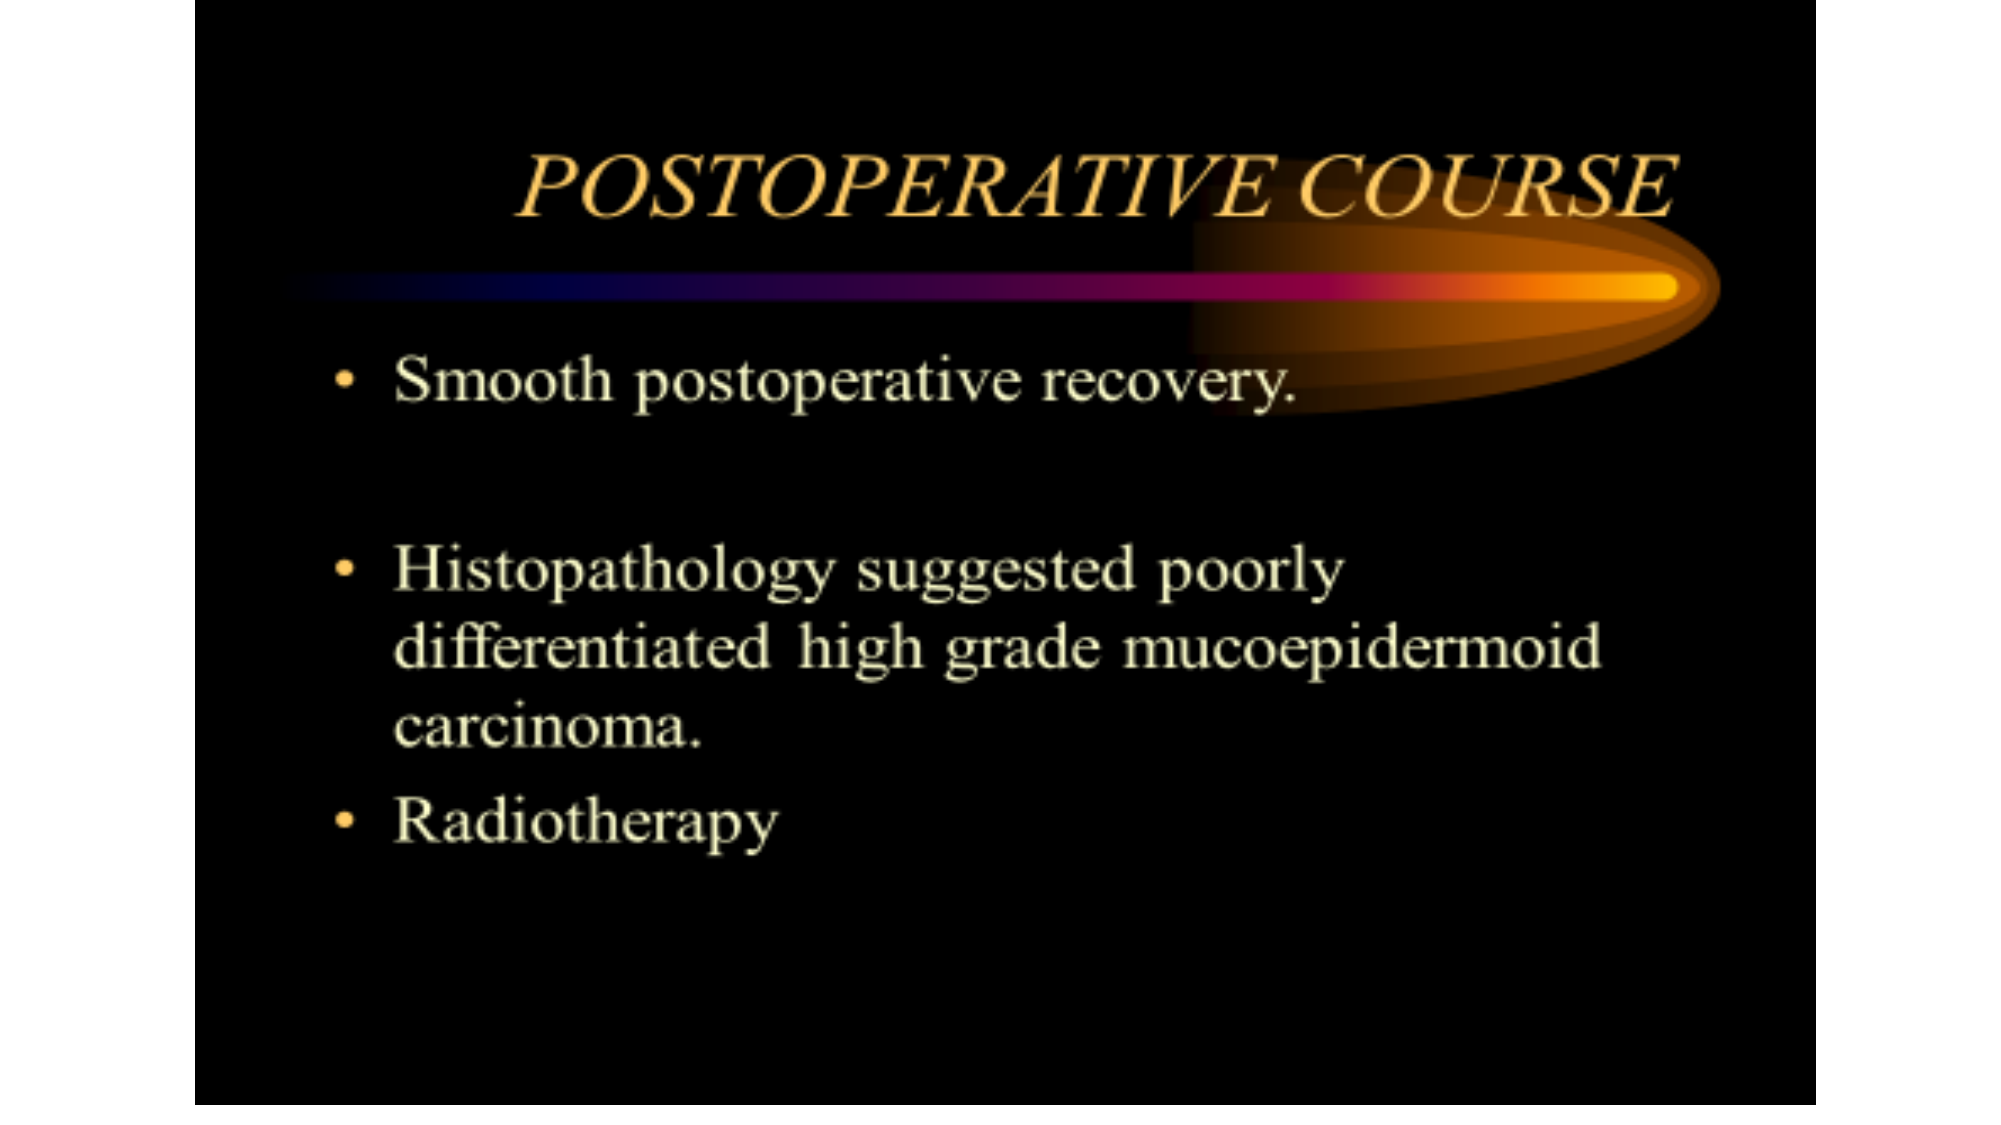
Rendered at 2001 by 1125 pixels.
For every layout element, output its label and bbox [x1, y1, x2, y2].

list [195, 0, 1816, 1105]
